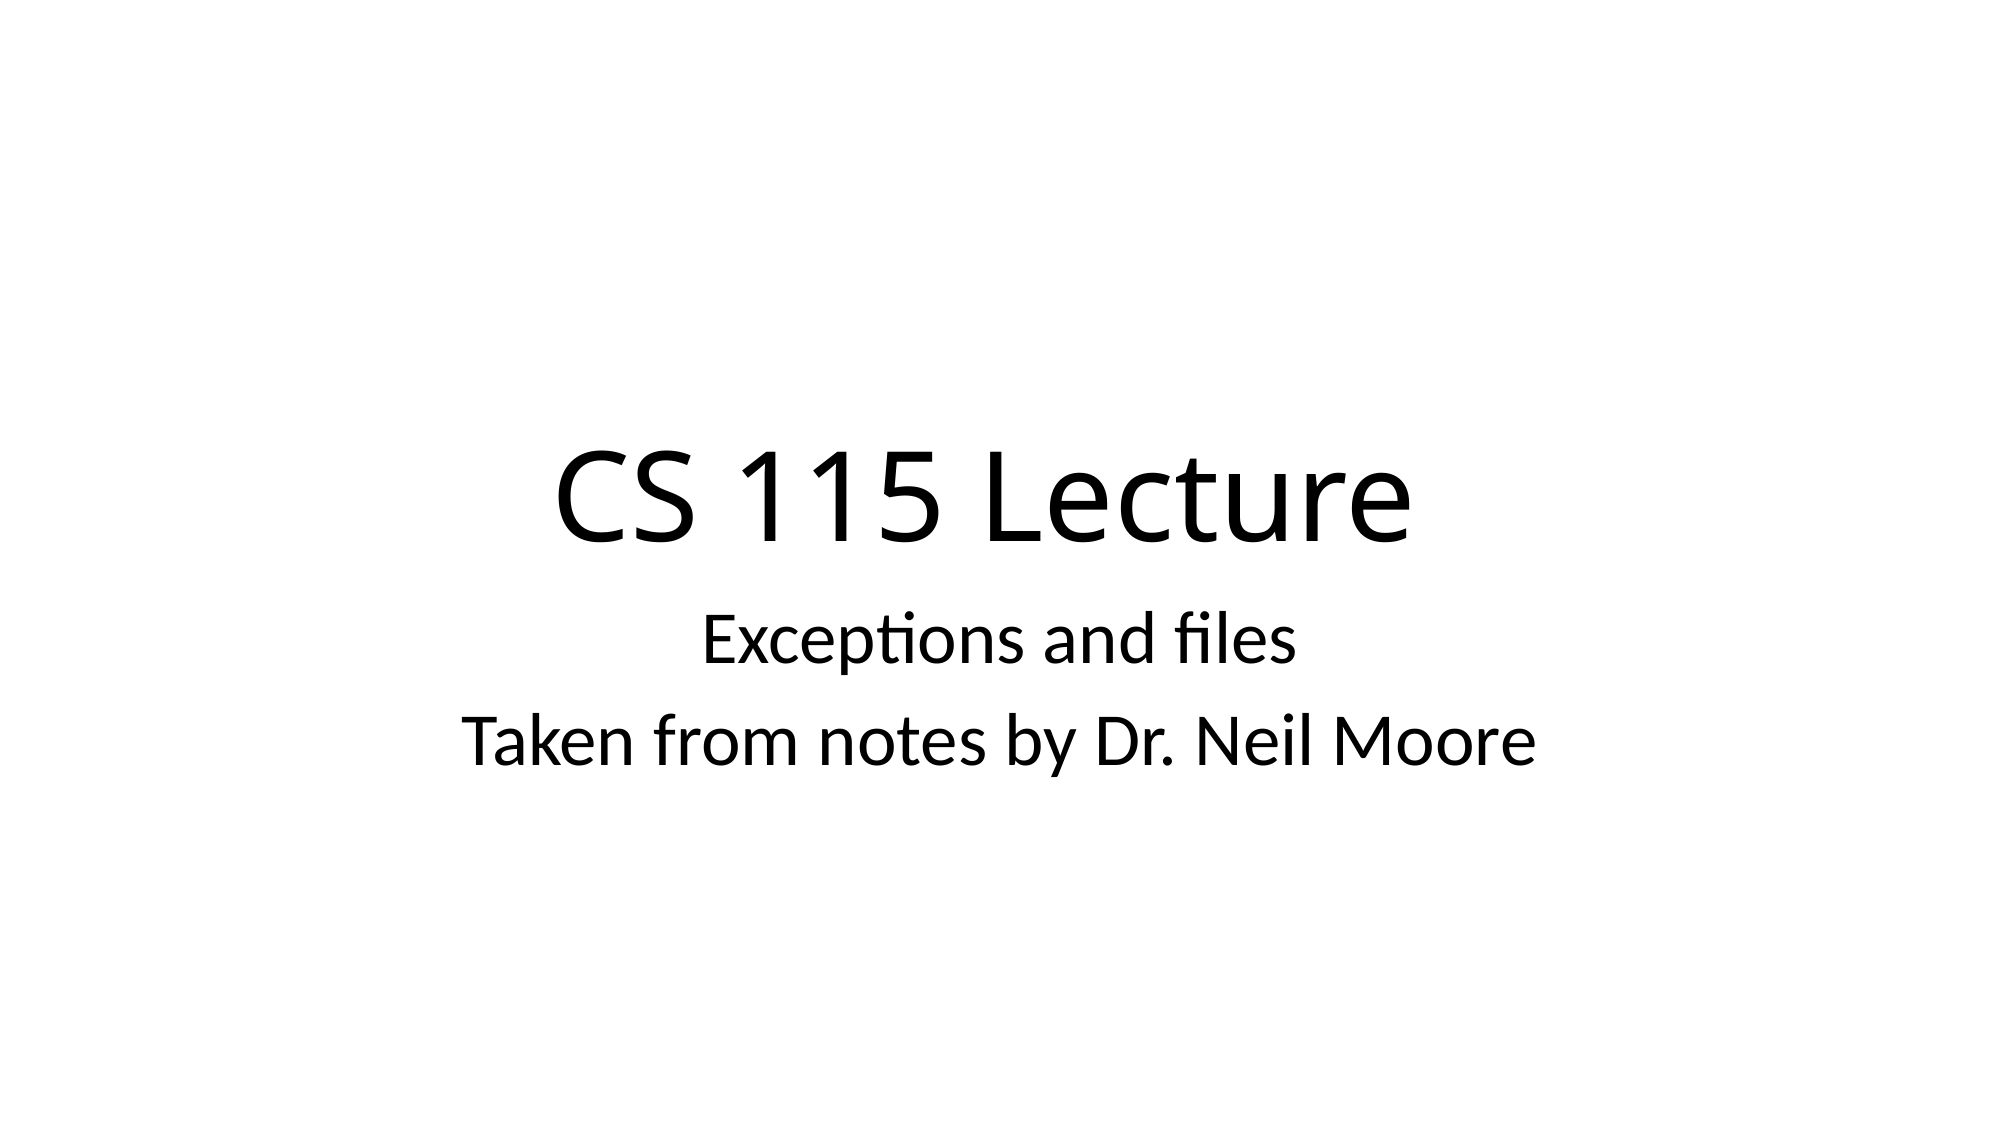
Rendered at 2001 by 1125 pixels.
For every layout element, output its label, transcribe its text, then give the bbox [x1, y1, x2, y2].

title CS 115 Lecture [249, 184, 1750, 576]
subtitle Exceptions and files Taken from notes by Dr. Neil Moore [249, 590, 1750, 863]
